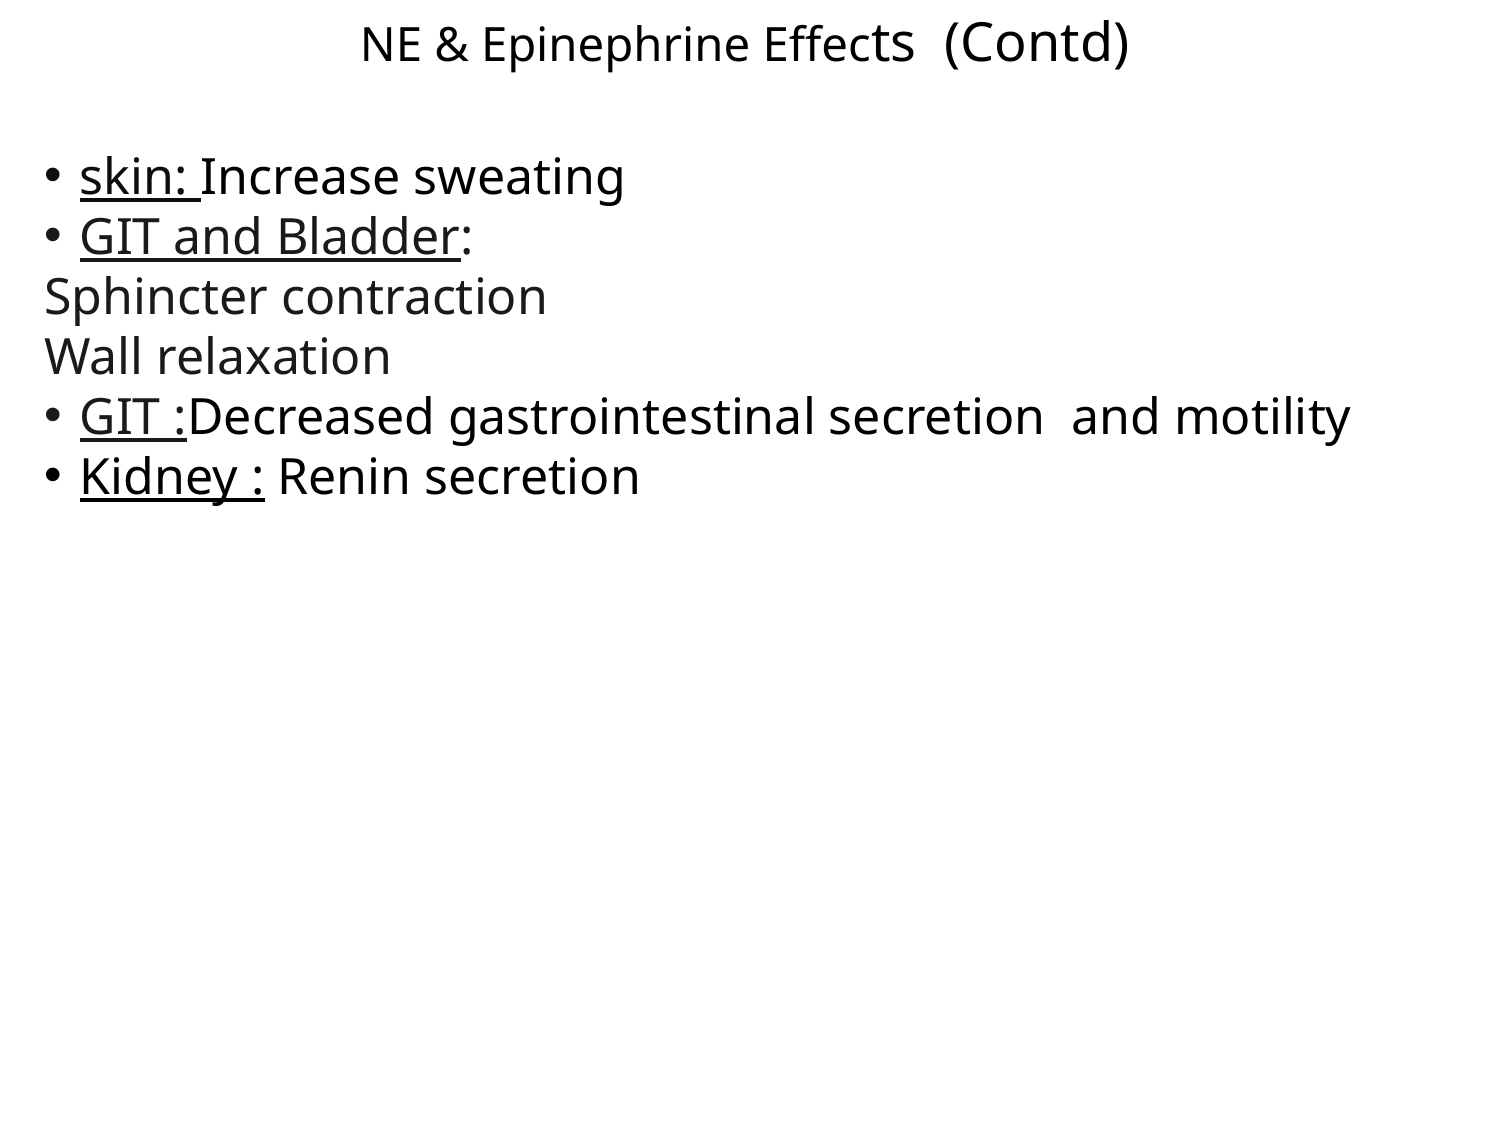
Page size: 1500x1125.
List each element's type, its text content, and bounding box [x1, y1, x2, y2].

title NE & Epinephrine Effects (Contd) [76, 0, 1427, 81]
text_box skin: Increase sweating GIT and Bladder: Sphincter contraction Wall relaxation GIT :Decreased gastrointestinal secretion and motility Kidney : Renin secretion [29, 137, 1412, 572]
